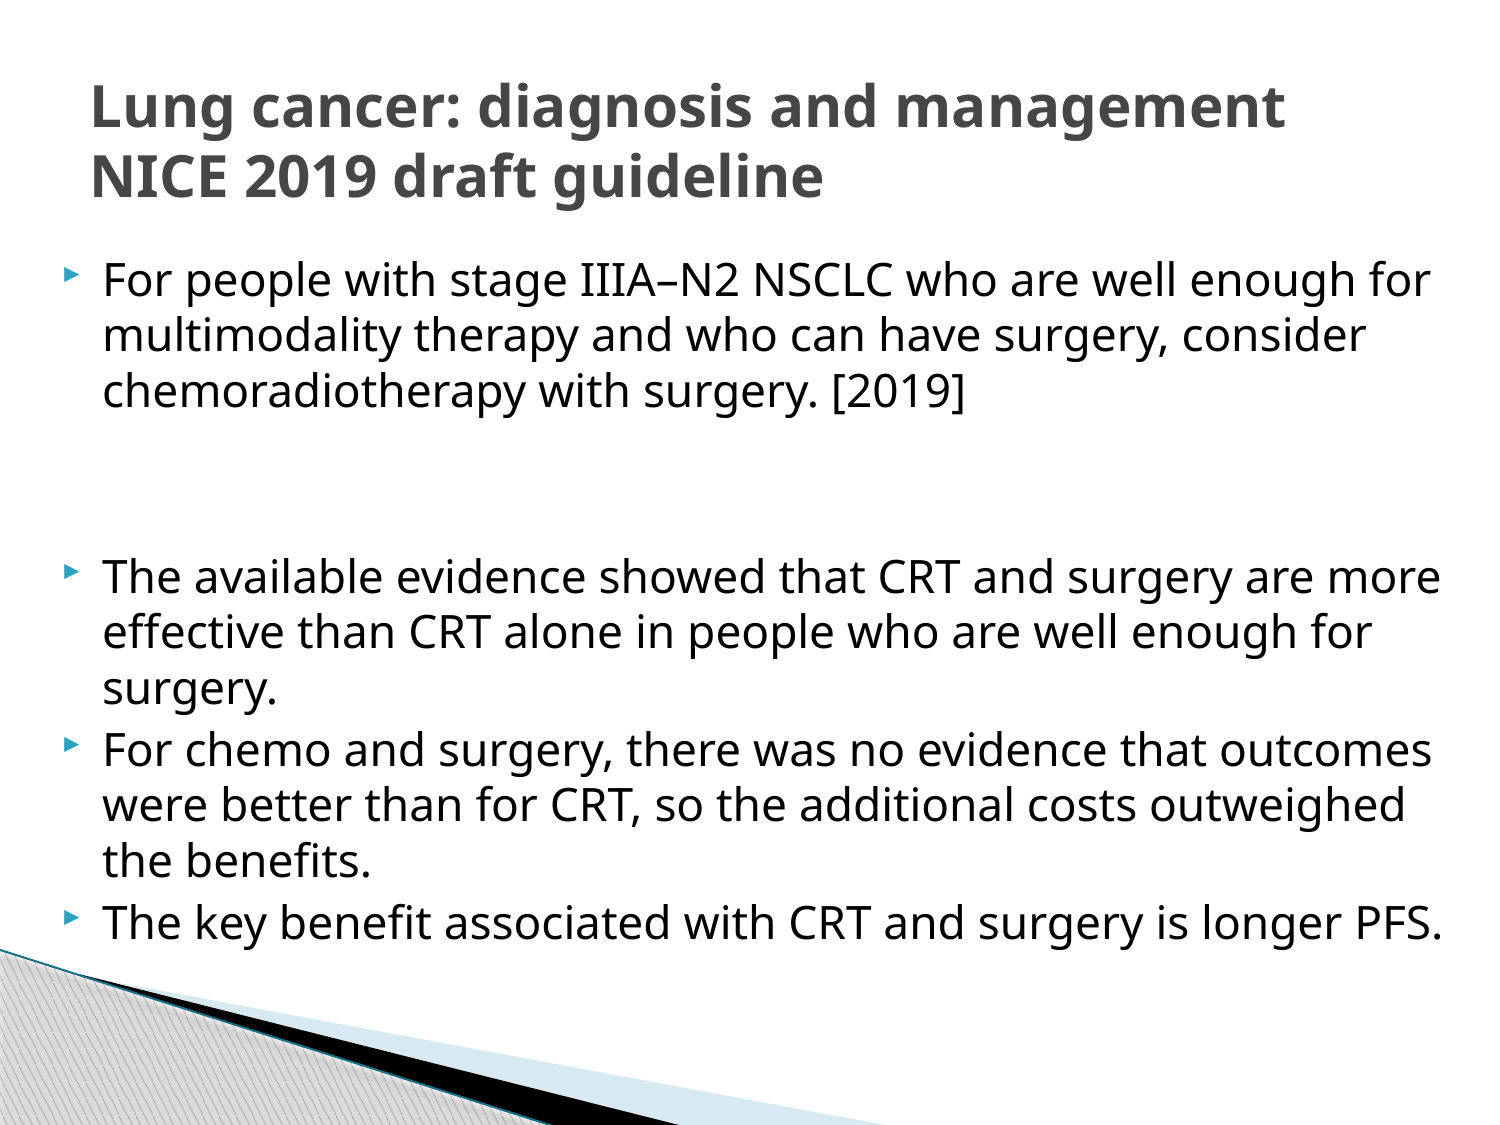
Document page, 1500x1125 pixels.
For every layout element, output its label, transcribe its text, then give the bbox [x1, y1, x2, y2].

list For people with stage IIIA–N2 NSCLC who are well enough for multimodality therapy and who can have surgery, consider chemoradiotherapy with surgery. [2019] The available evidence showed that CRT and surgery are more effective than CRT alone in people who are well enough for surgery. For chemo and surgery, there was no evidence that outcomes were better than for CRT, so the additional costs outweighed the benefits. The key benefit associated with CRT and surgery is longer PFS. [29, 243, 1471, 986]
title Lung cancer: diagnosis and management NICE 2019 draft guideline [75, 45, 1425, 233]
